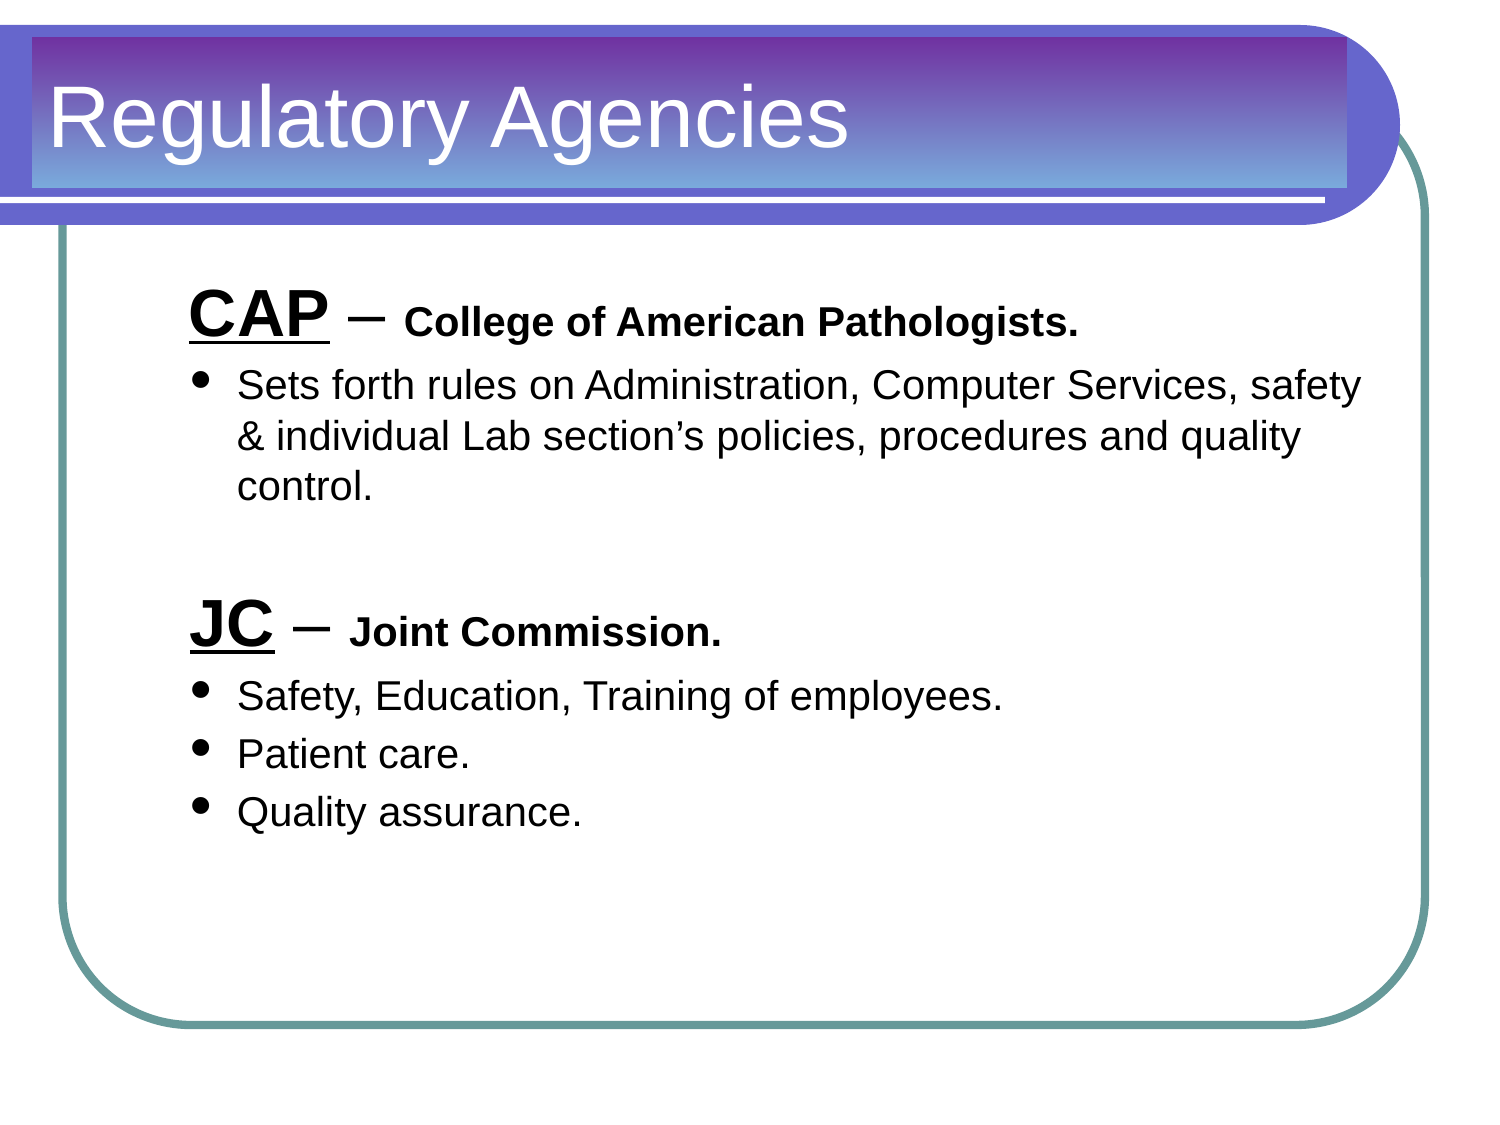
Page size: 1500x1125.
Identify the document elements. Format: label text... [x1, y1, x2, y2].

list CAP – College of American Pathologists. Sets forth rules on Administration, Computer Services, safety & individual Lab section’s policies, procedures and quality control. JC – Joint Commission. Safety, Education, Training of employees. Patient care. Quality assurance. [99, 262, 1401, 988]
title Regulatory Agencies [31, 37, 1348, 188]
